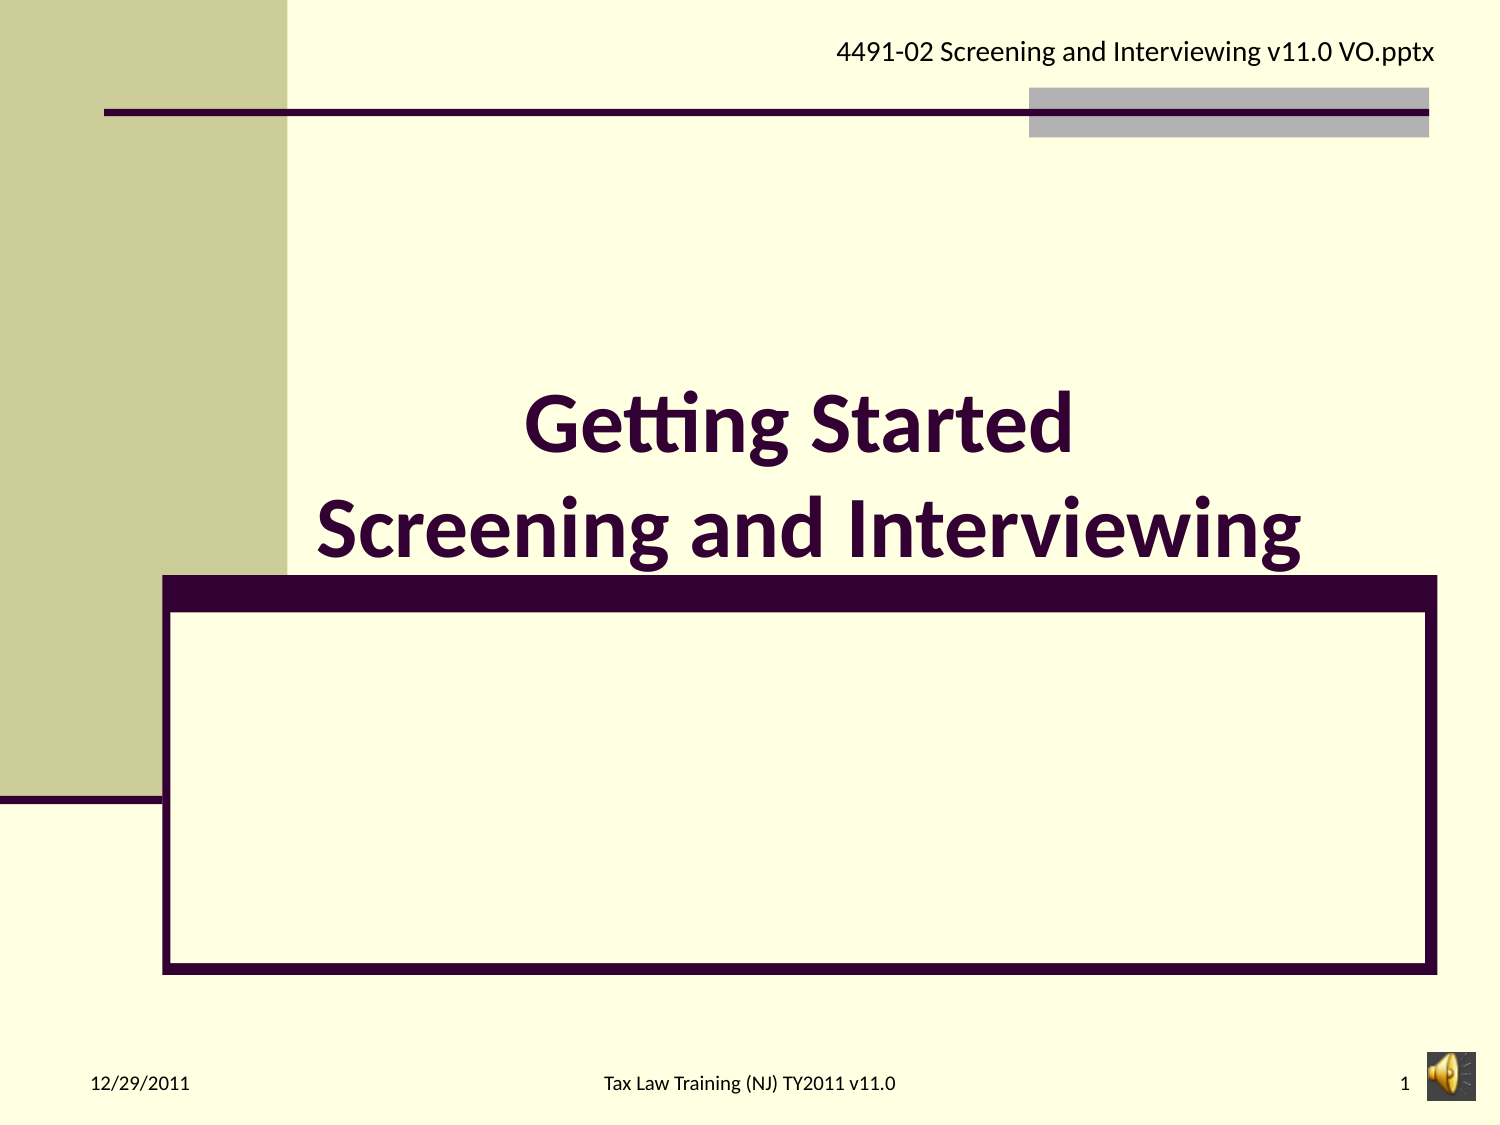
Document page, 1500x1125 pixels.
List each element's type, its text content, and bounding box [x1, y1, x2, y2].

slide_number 1 [1074, 1049, 1426, 1103]
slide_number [74, 1049, 426, 1103]
title Getting Started Screening and Interviewing [162, 349, 1438, 591]
picture [1426, 1051, 1477, 1102]
text_box 4491-02 Screening and Interviewing v11.0 VO.pptx [487, 24, 1450, 75]
footer Tax Law Training (NJ) TY2011 v11.0 [512, 1049, 988, 1103]
